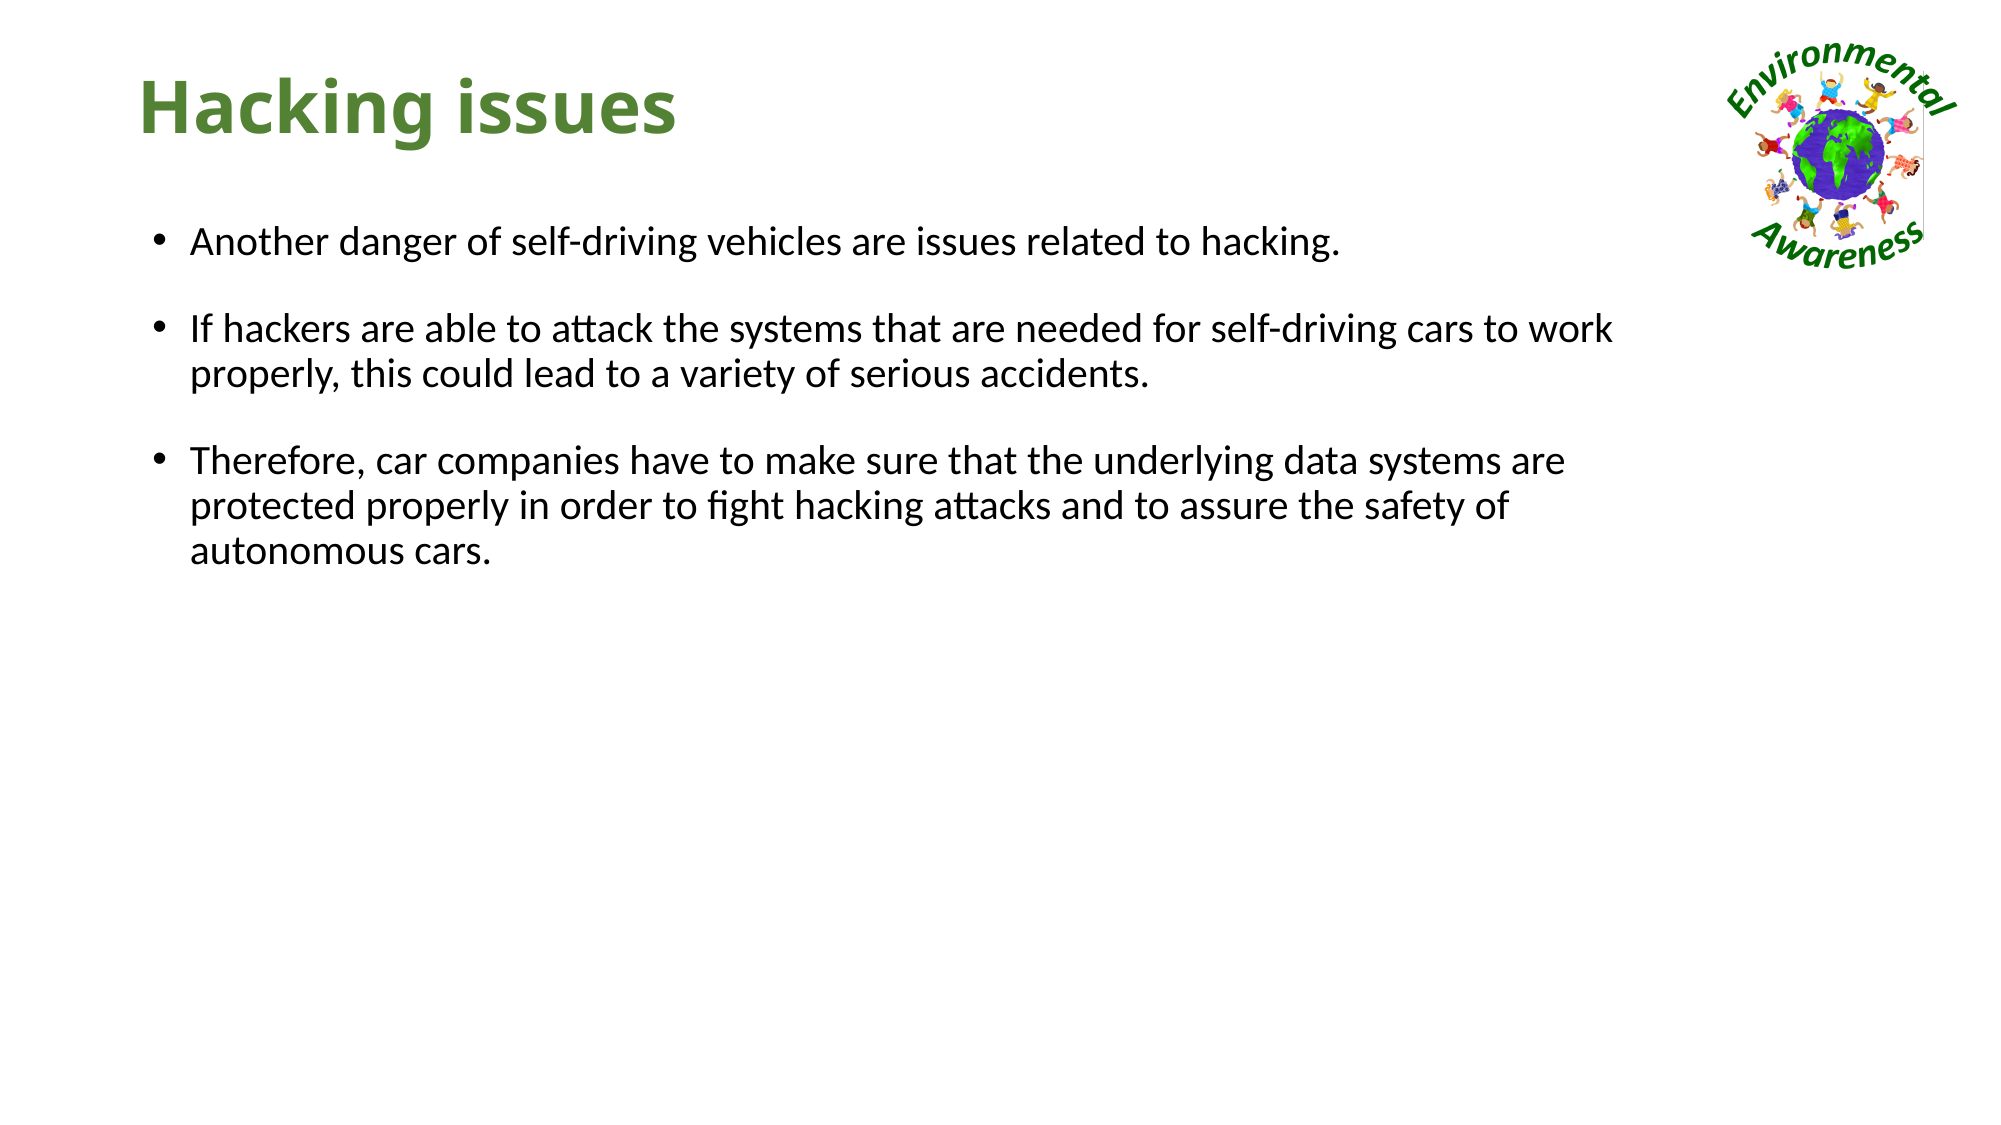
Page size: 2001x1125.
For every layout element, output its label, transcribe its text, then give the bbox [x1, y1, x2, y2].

list Another danger of self-driving vehicles are issues related to hacking. If hackers are able to attack the systems that are needed for self-driving cars to work properly, this could lead to a variety of serious accidents. Therefore, car companies have to make sure that the underlying data systems are protected properly in order to fight hacking attacks and to assure the safety of autonomous cars. [137, 212, 1650, 1021]
picture [1716, 35, 1962, 278]
title Hacking issues [122, 59, 1650, 160]
